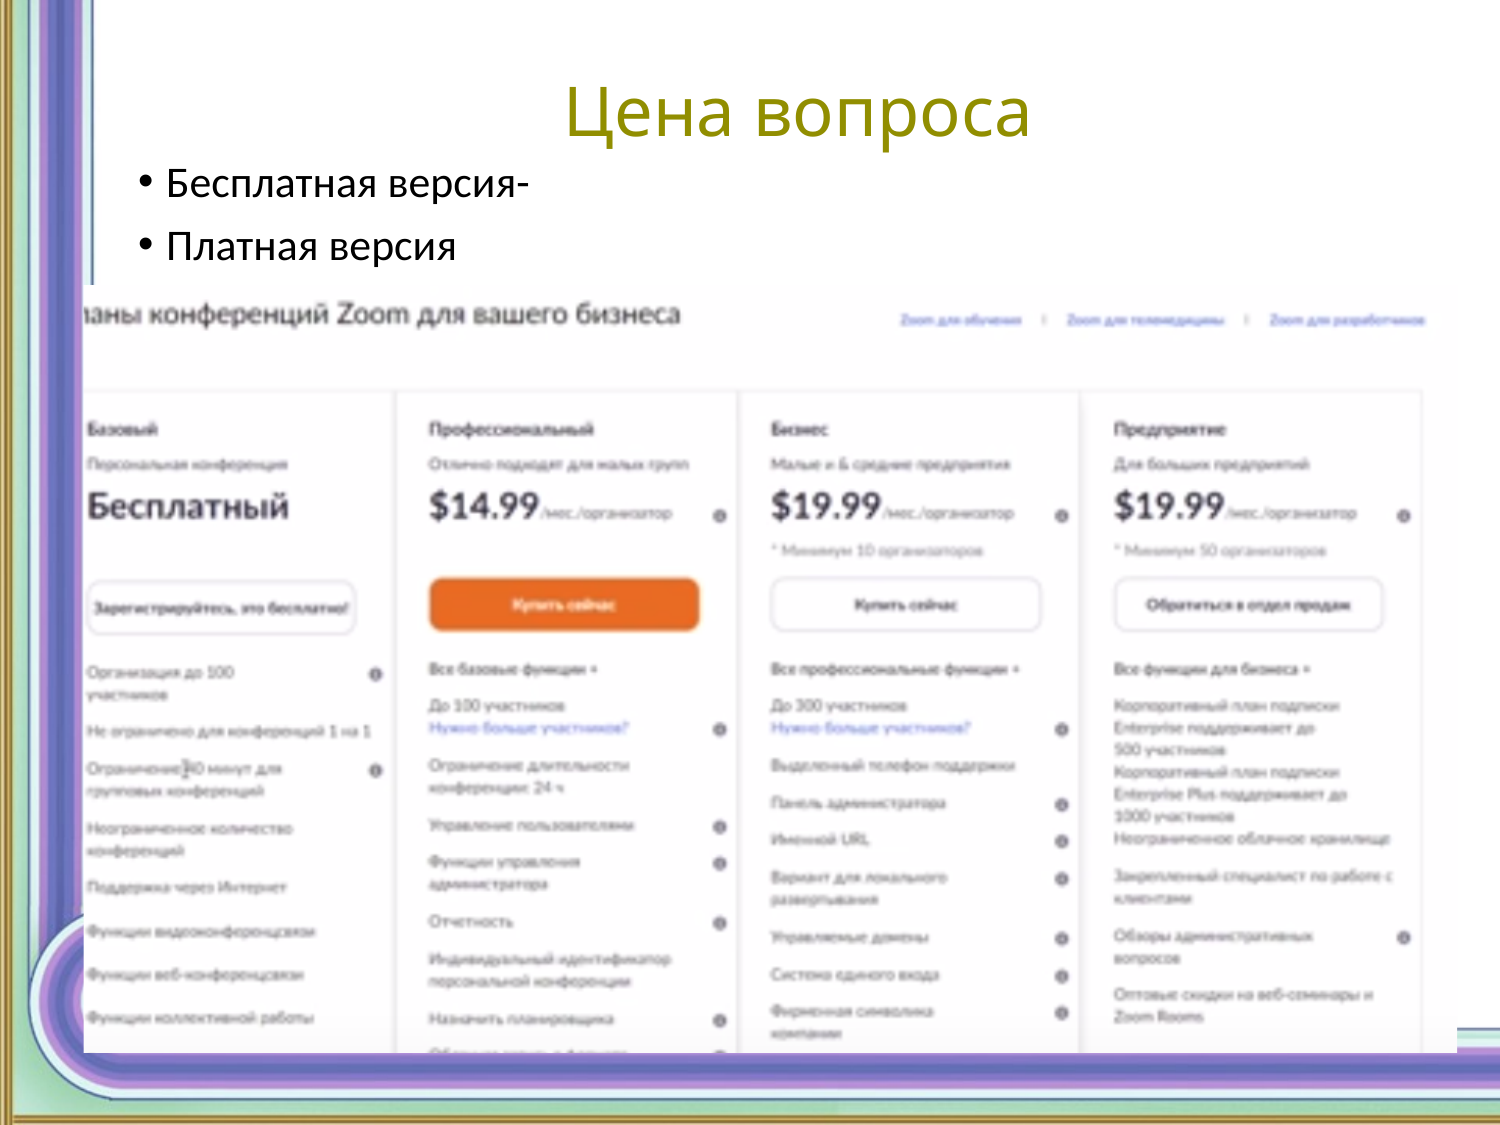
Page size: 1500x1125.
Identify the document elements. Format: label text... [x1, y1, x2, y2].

list Бесплатная версия- Платная версия [123, 152, 1474, 998]
picture [0, 0, 1500, 1125]
title Цена вопроса [123, 44, 1474, 152]
